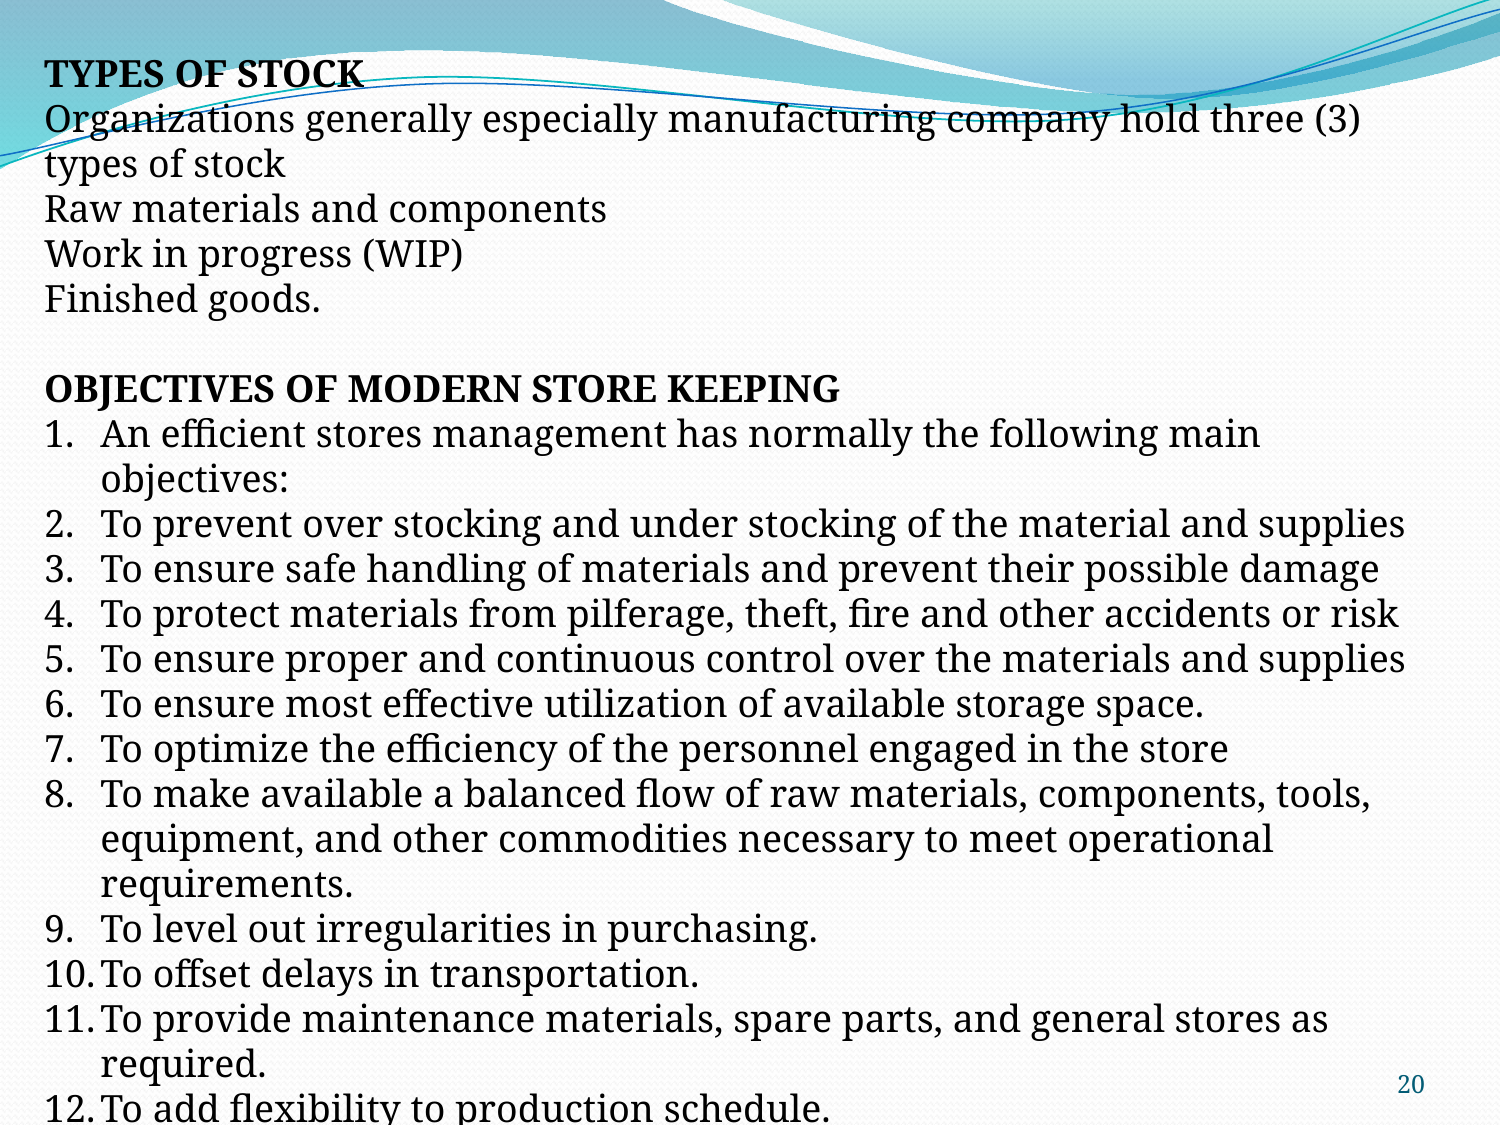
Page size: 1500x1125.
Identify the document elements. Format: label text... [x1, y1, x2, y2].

text_box TYPES OF STOCK Organizations generally especially manufacturing company hold three (3) types of stock Raw materials and components Work in progress (WIP) Finished goods. OBJECTIVES OF MODERN STORE KEEPING An efficient stores management has normally the following main objectives: To prevent over stocking and under stocking of the material and supplies To ensure safe handling of materials and prevent their possible damage To protect materials from pilferage, theft, fire and other accidents or risk To ensure proper and continuous control over the materials and supplies To ensure most effective utilization of available storage space. To optimize the efficiency of the personnel engaged in the store To make available a balanced flow of raw materials, components, tools, equipment, and other commodities necessary to meet operational requirements. To level out irregularities in purchasing. To offset delays in transportation. To provide maintenance materials, spare parts, and general stores as required. To add flexibility to production schedule. Permit quantity, purchases which bring lower prices. To ensure right time delivery to customers. [29, 42, 1447, 1125]
slide_number 20 [1299, 1042, 1425, 1103]
